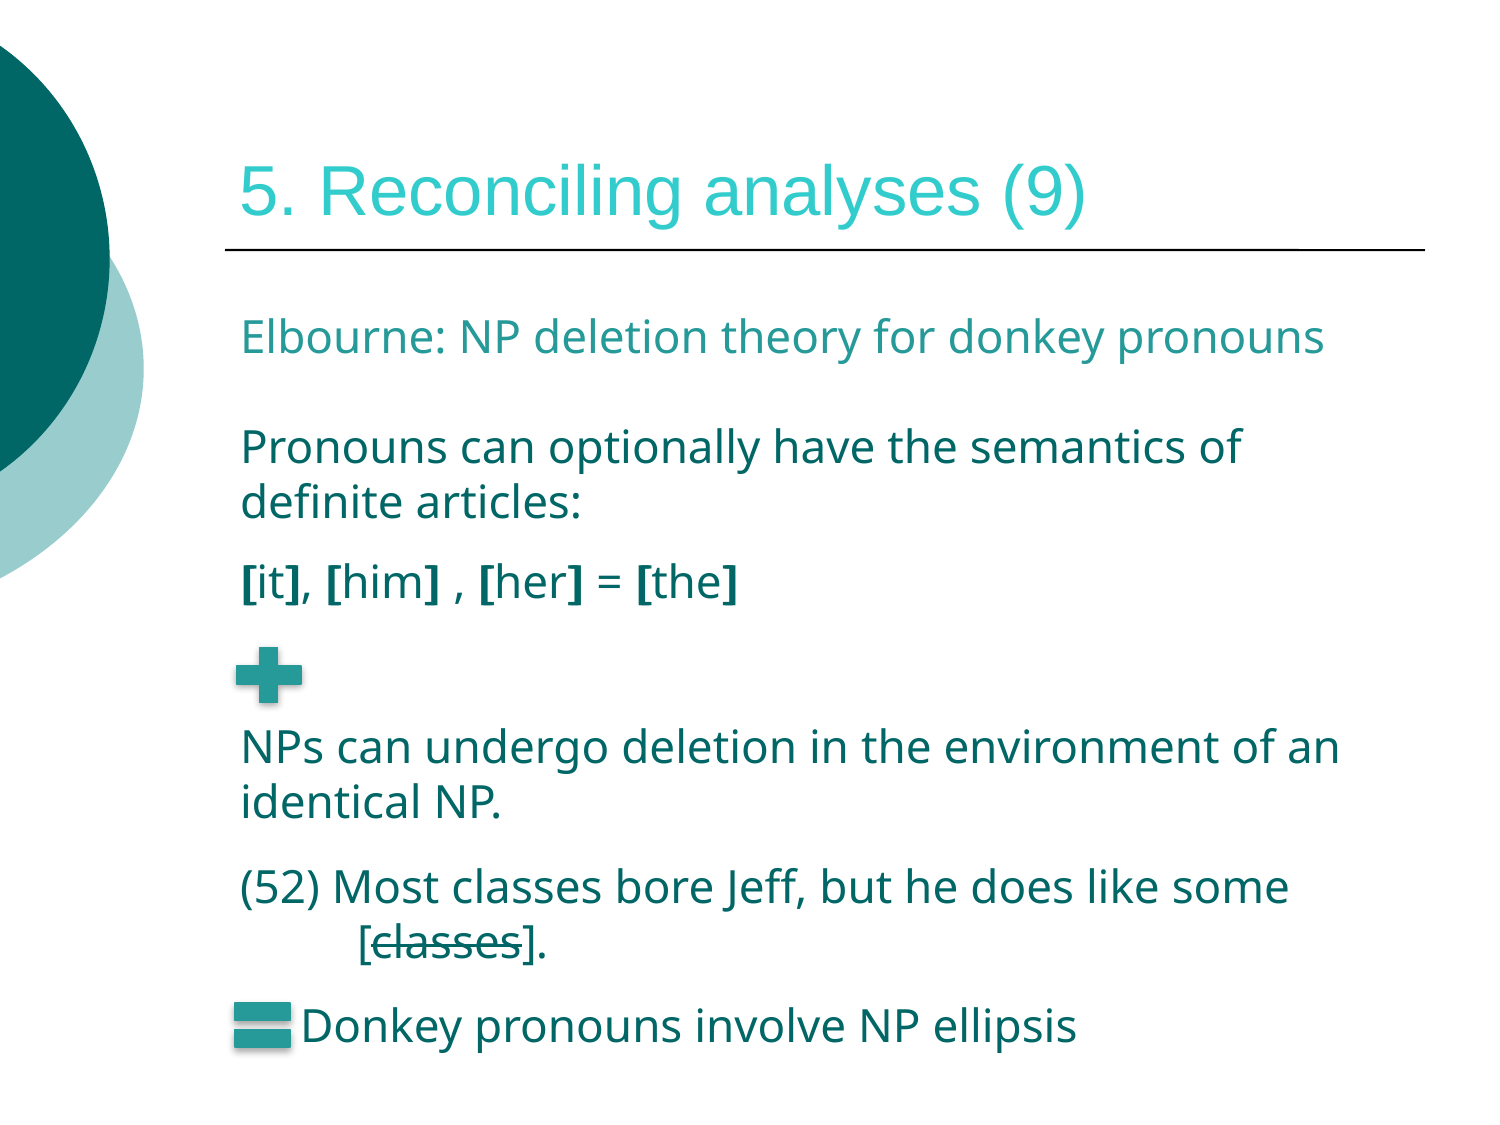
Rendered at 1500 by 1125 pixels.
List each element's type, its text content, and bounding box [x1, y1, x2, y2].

text_box [234, 1029, 291, 1048]
text_box [234, 1002, 291, 1021]
title 5. Reconciling analyses (9) [224, 49, 1425, 238]
text_box [236, 647, 302, 703]
list Elbourne: NP deletion theory for donkey pronouns Pronouns can optionally have the semantics of definite articles: [[ it]] , [[ him]] , [[ her]] = [[ the]] NPs can undergo deletion in the environment of an identical NP. (52) Most classes bore Jeff, but he does like some [ classes] . Donkey pronouns involve NP ellipsis [224, 299, 1451, 1125]
